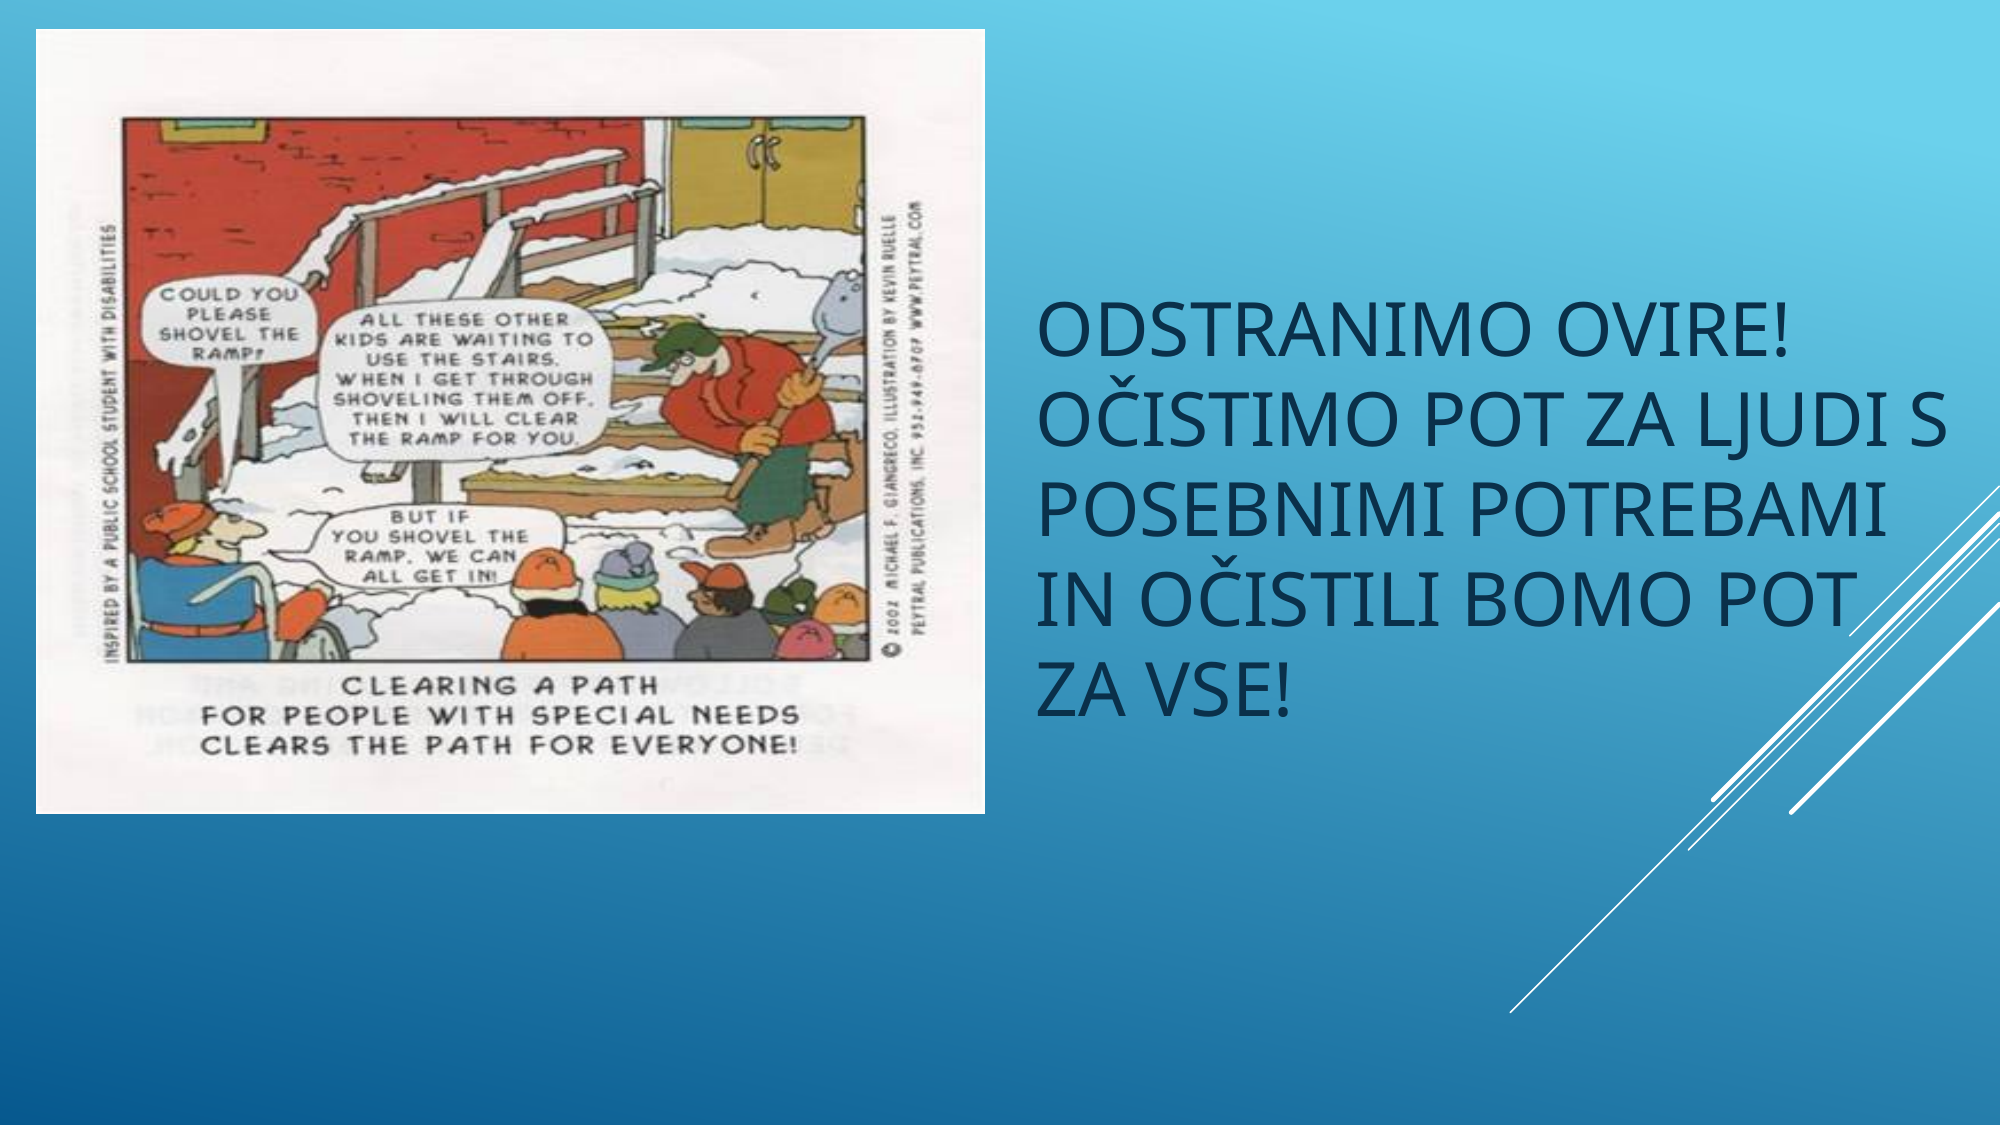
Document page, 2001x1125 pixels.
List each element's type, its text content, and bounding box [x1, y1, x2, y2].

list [36, 29, 985, 815]
title ODSTRANIMO OVIRE! OČISTIMO POT ZA LJUDI S POSEBNIMI POTREBAMI IN OČISTILI BOMO POT ZA VSE! [1020, 30, 2000, 984]
